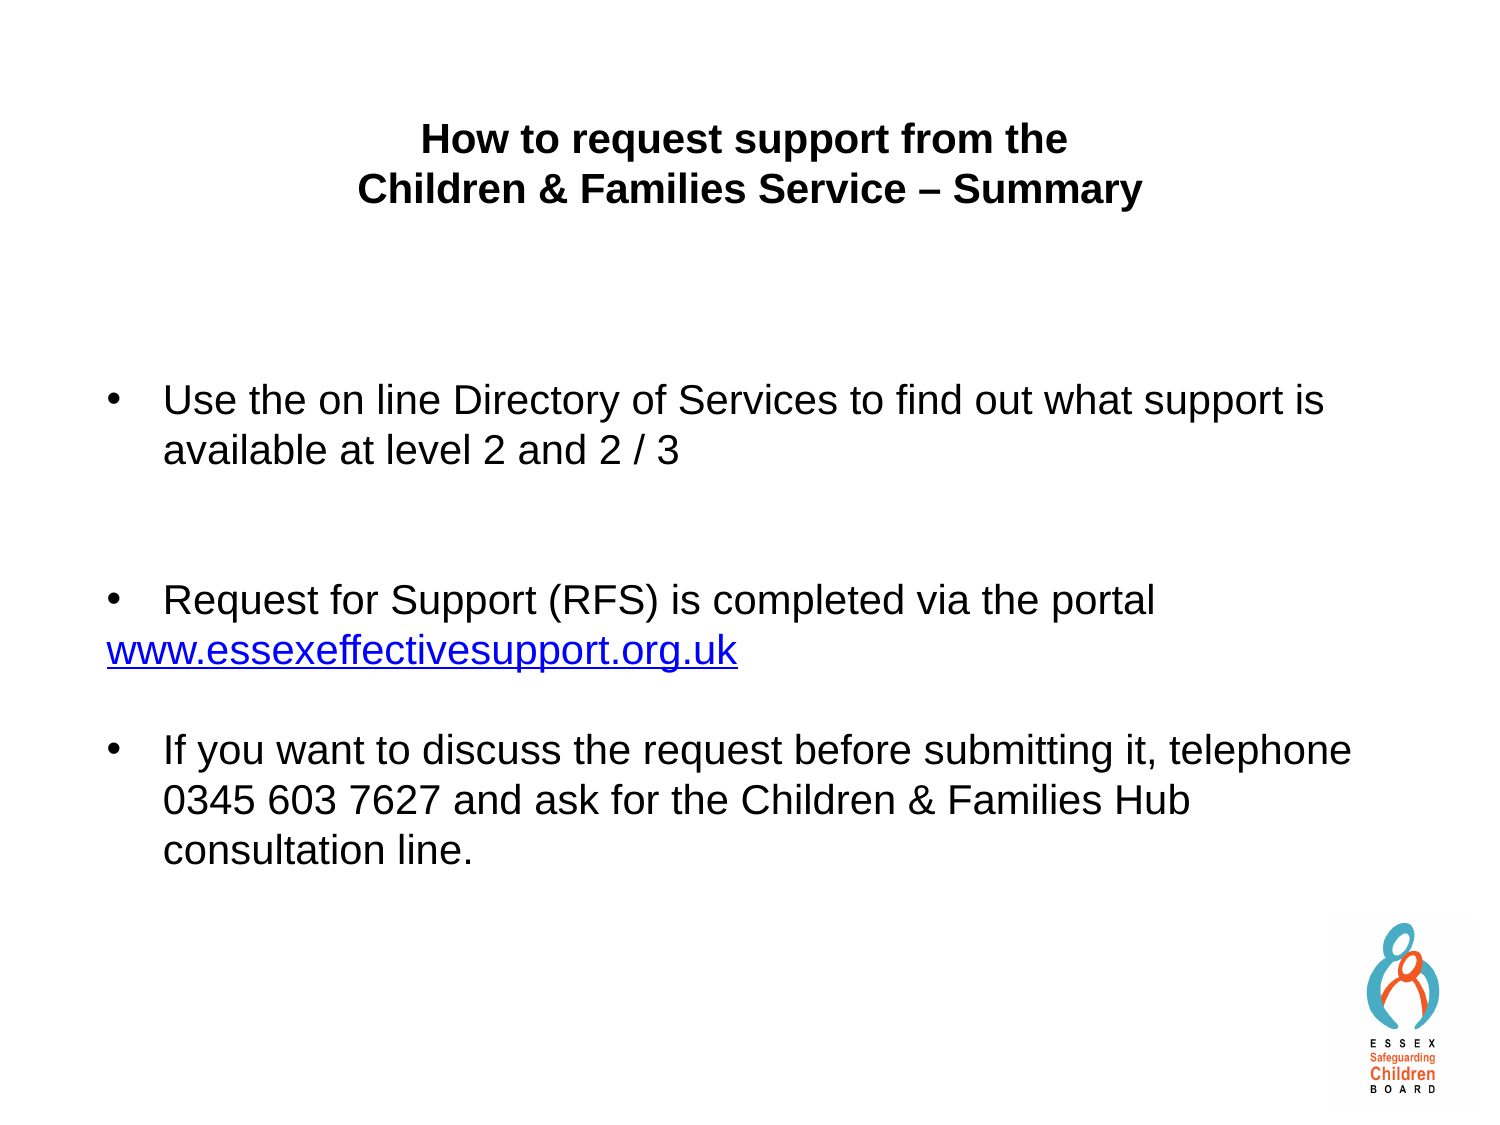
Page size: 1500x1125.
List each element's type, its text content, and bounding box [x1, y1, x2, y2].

picture [1328, 916, 1476, 1109]
title How to request support from the Children & Families Service – Summary [75, 103, 1425, 292]
text_box Use the on line Directory of Services to find out what support is available at level 2 and 2 / 3 Request for Support (RFS) is completed via the portal www.essexeffectivesupport.org.uk If you want to discuss the request before submitting it, telephone 0345 603 7627 and ask for the Children & Families Hub consultation line. [91, 255, 1427, 931]
